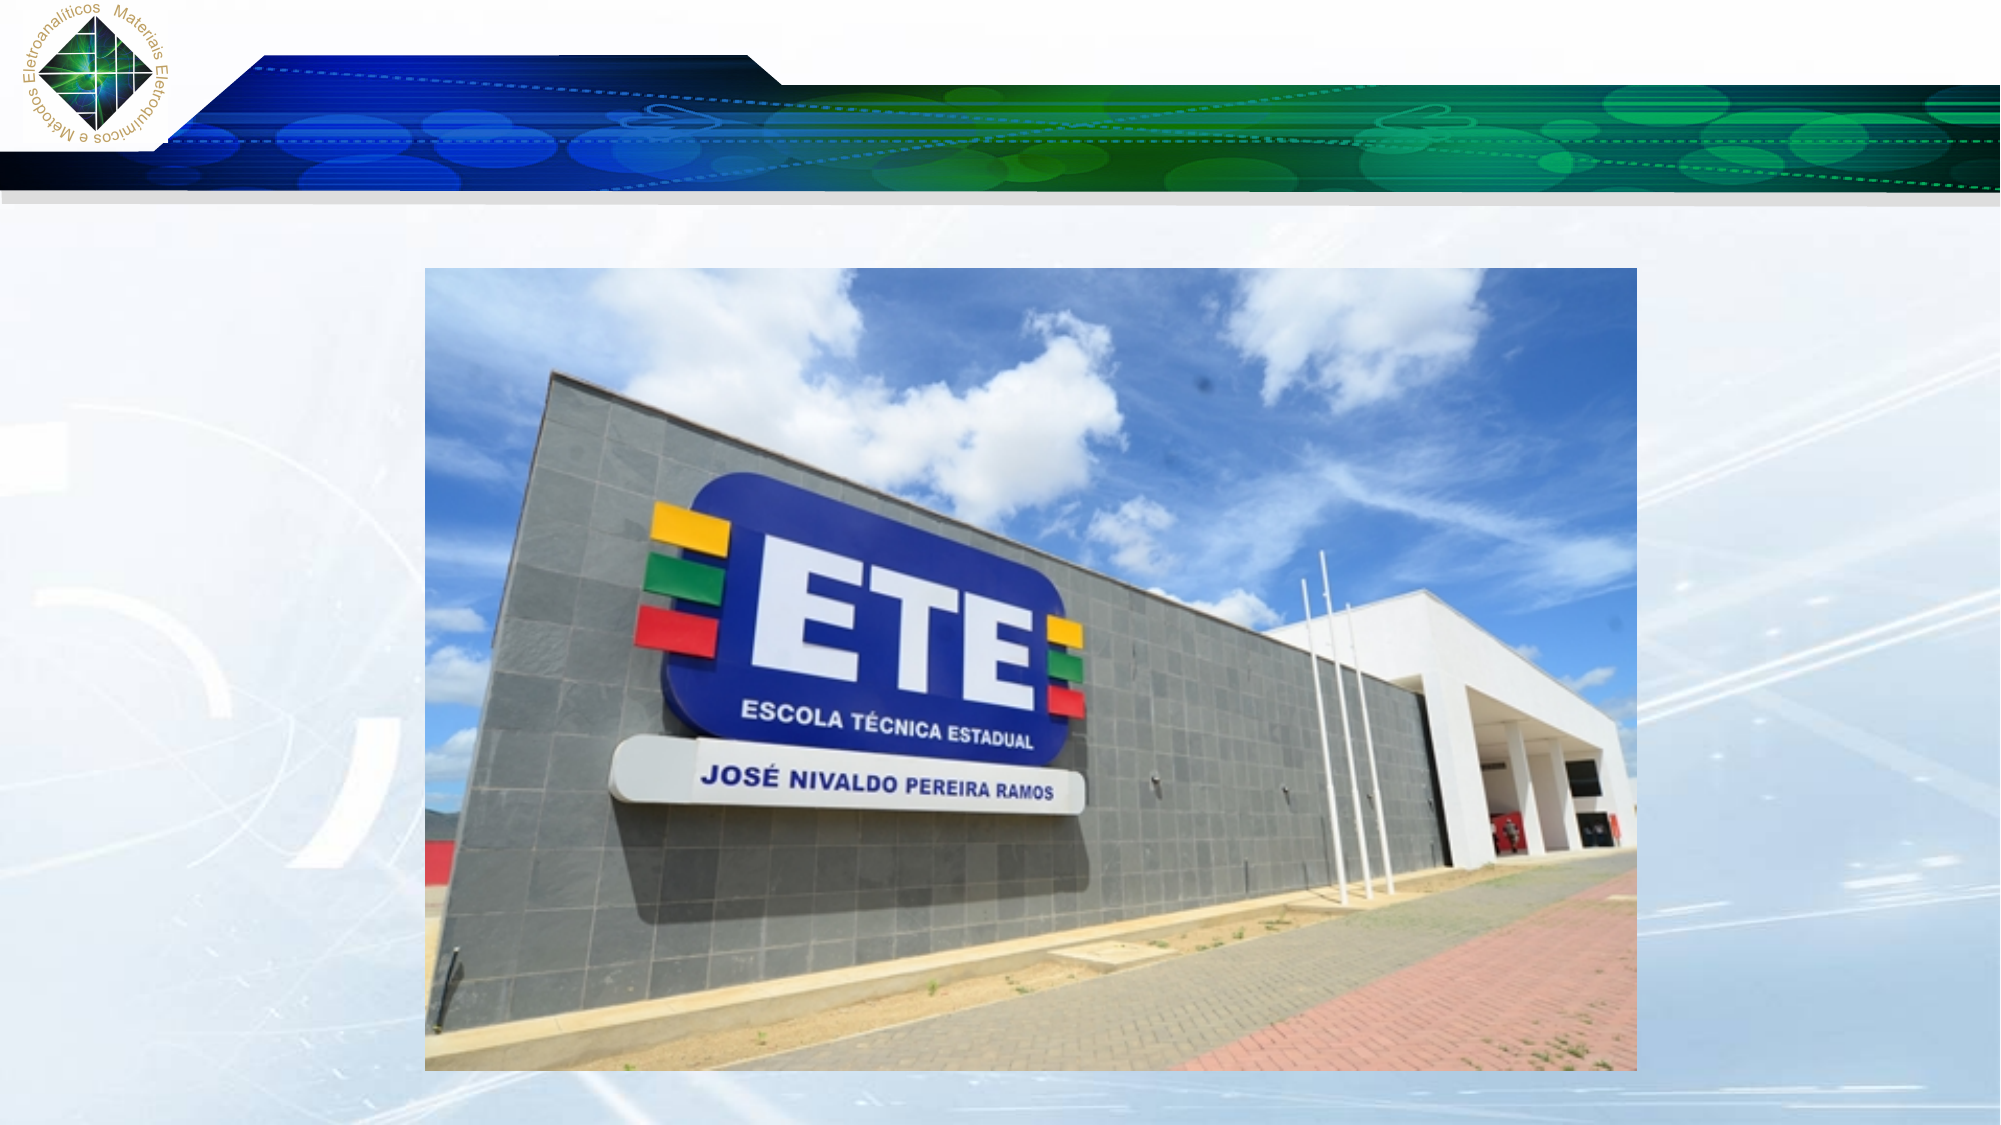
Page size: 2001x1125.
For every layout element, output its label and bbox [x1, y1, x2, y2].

picture [0, 0, 2001, 1125]
list [424, 268, 1637, 1071]
